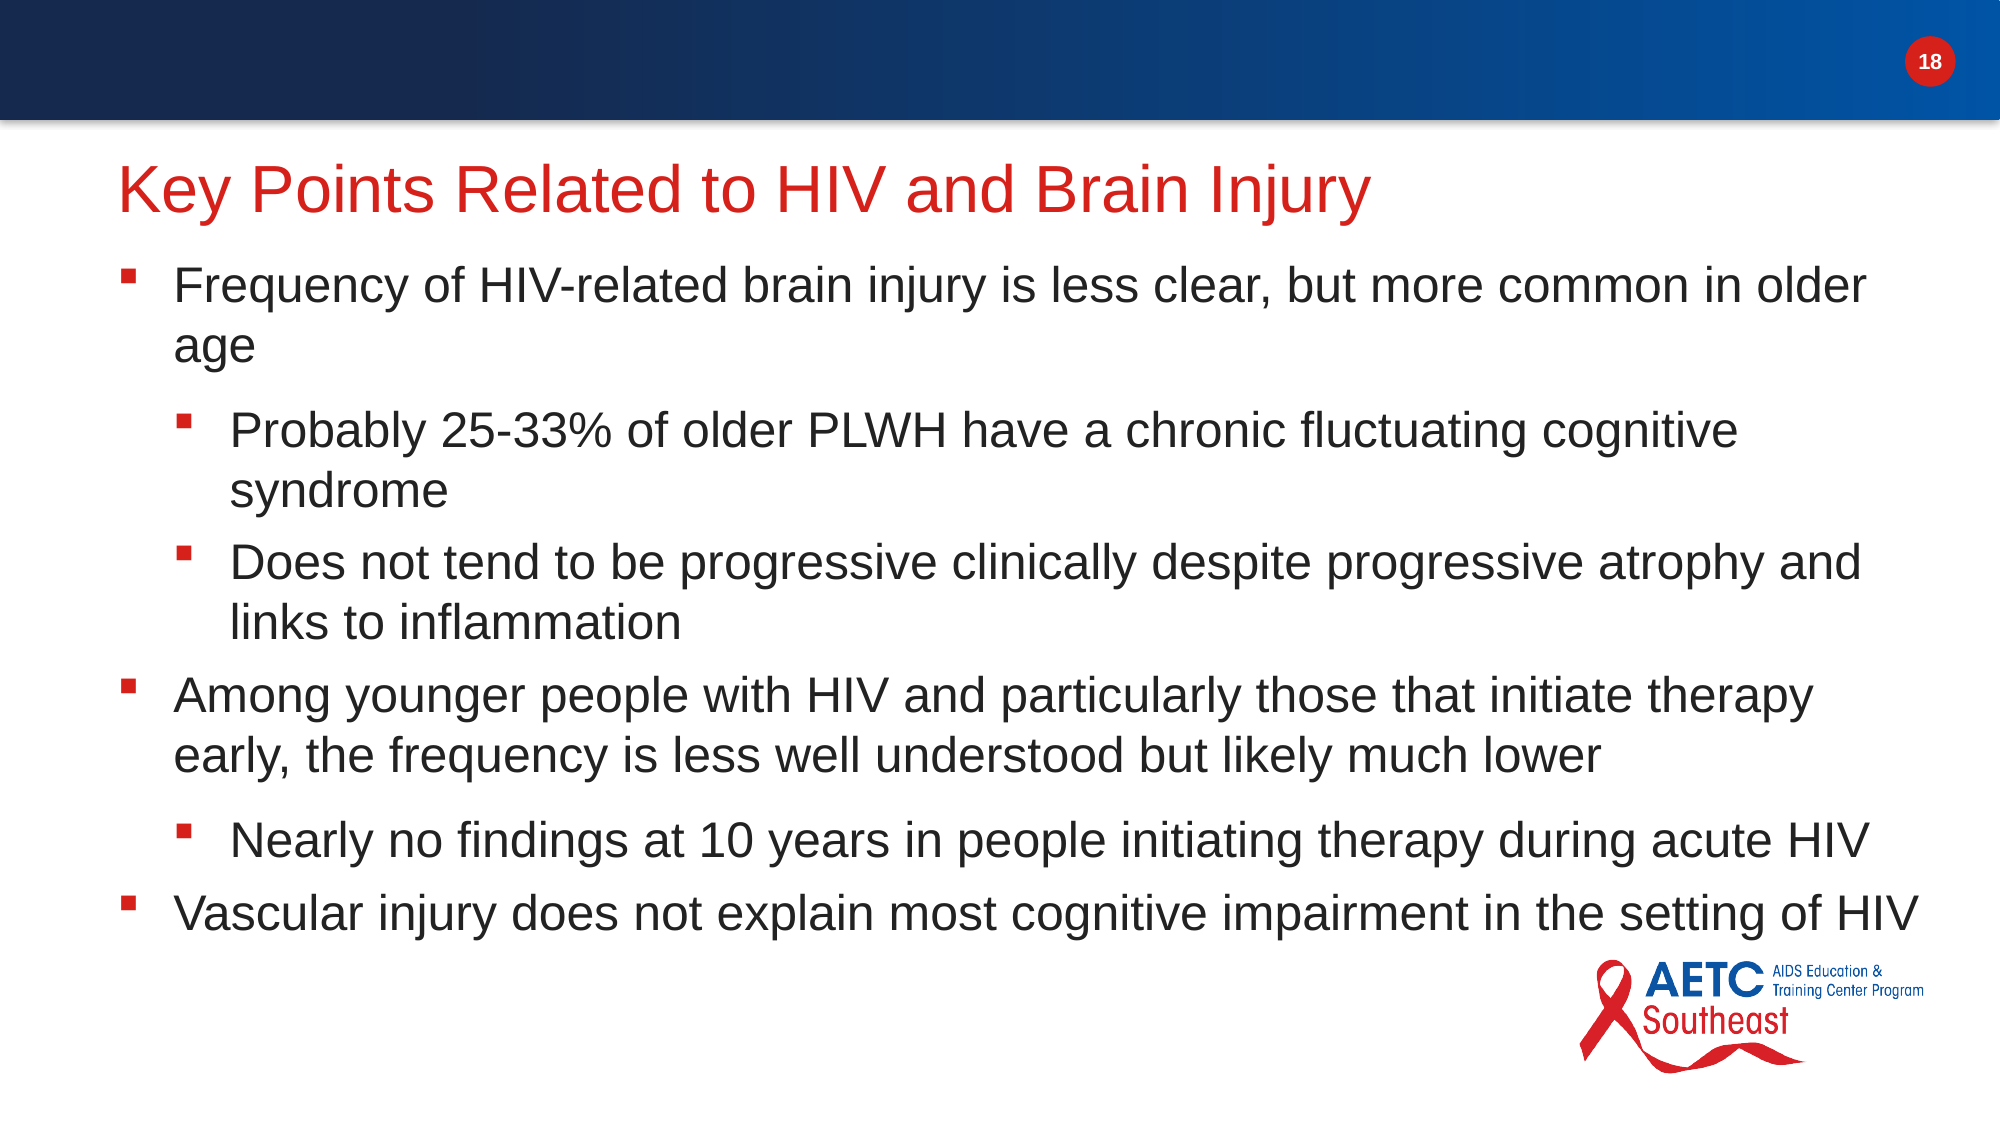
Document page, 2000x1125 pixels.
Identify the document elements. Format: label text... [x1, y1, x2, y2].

picture [1571, 937, 1931, 1085]
list Frequency of HIV-related brain injury is less clear, but more common in older age Probably 25-33% of older PLWH have a chronic fluctuating cognitive syndrome Does not tend to be progressive clinically despite progressive atrophy and links to inflammation Among younger people with HIV and particularly those that initiate therapy early, the frequency is less well understood but likely much lower Nearly no findings at 10 years in people initiating therapy during acute HIV Vascular injury does not explain most cognitive impairment in the setting of HIV [102, 245, 1937, 735]
title Key Points Related to HIV and Brain Injury [102, 138, 1827, 245]
